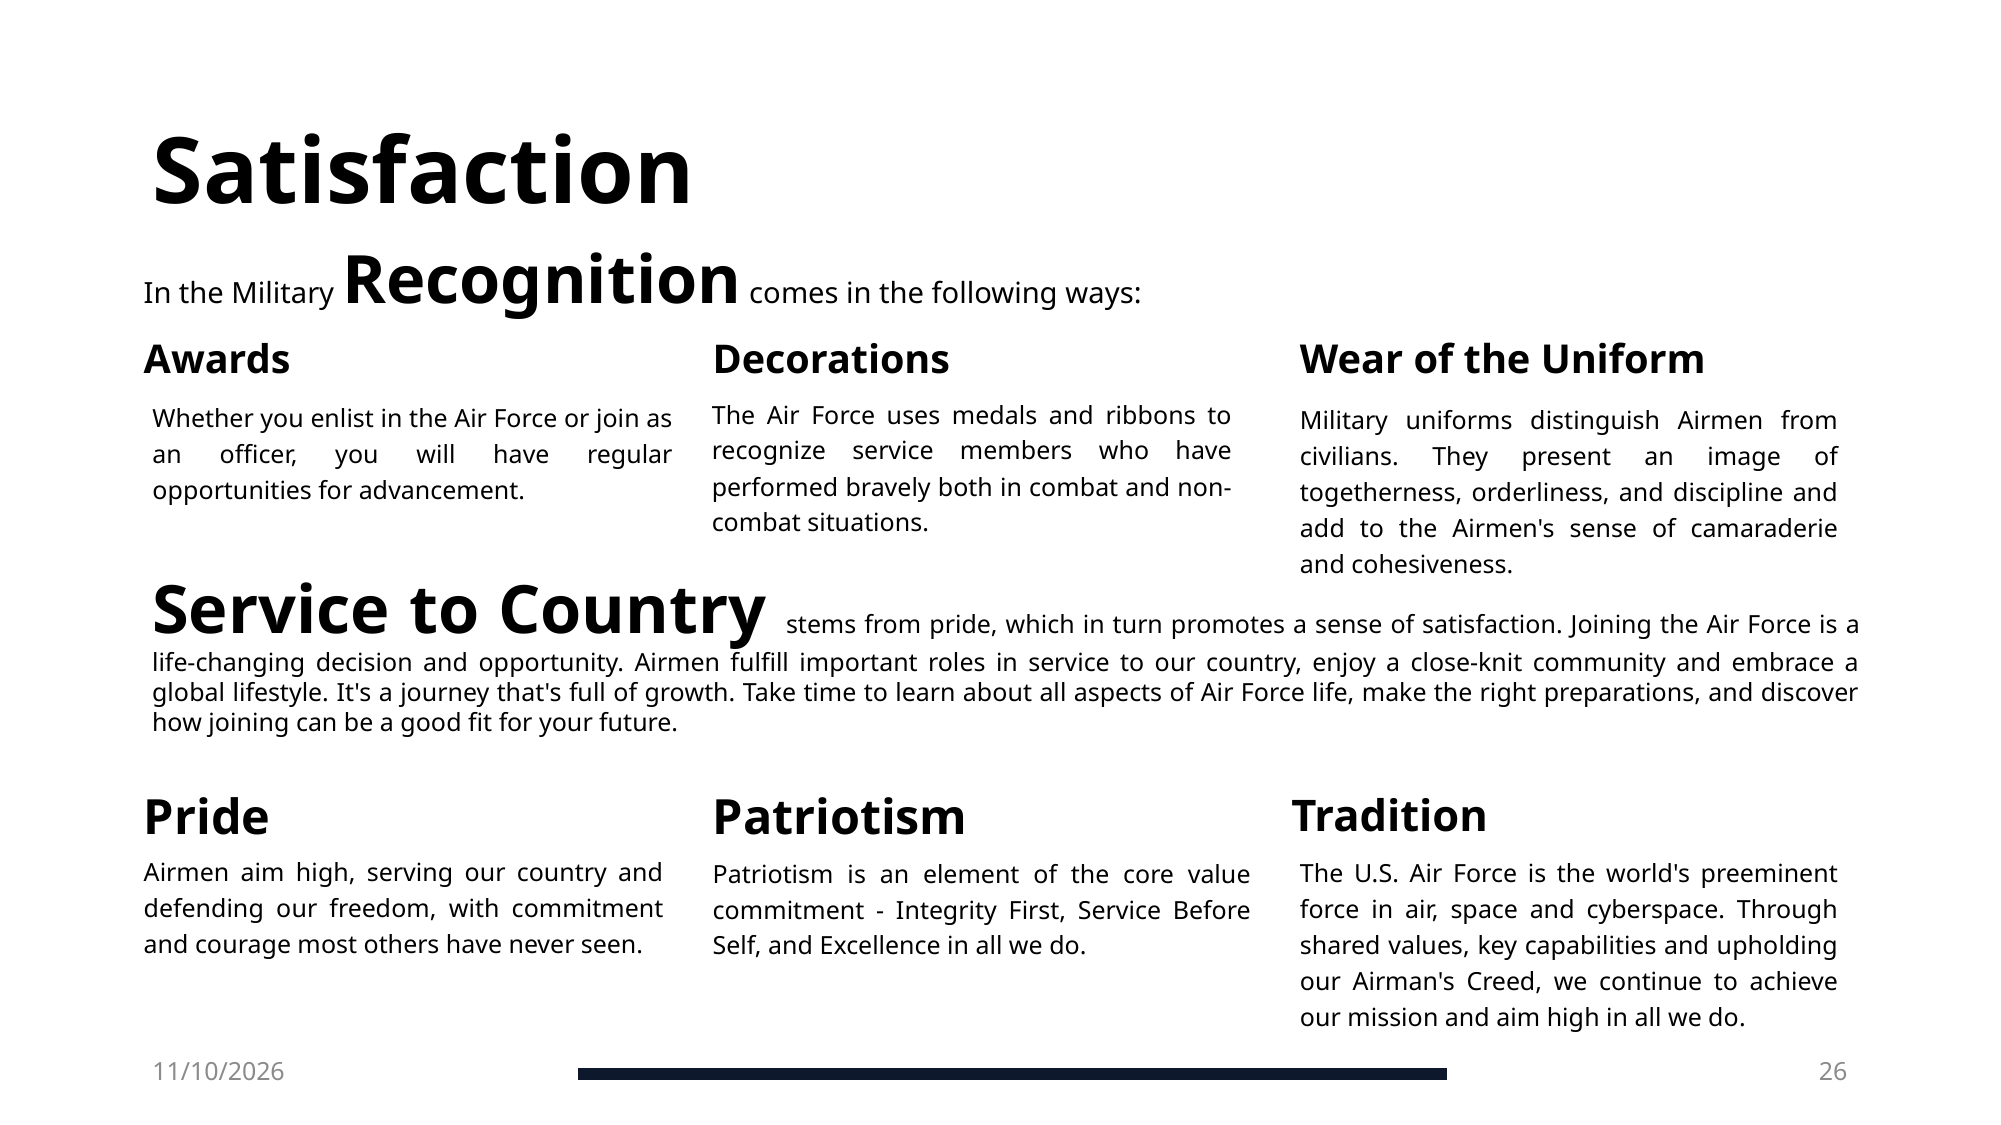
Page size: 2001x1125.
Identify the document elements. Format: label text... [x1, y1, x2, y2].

list Awards [128, 325, 698, 389]
text_box Airmen aim high, serving our country and defending our freedom, with commitment and courage most others have never seen. [128, 843, 680, 977]
text_box Patriotism [698, 766, 1267, 844]
list Whether you enlist in the Air Force or join as an officer, you will have regular opportunities for advancement. [137, 389, 689, 526]
text_box Tradition [1276, 769, 1846, 848]
text_box Pride [128, 766, 698, 852]
title Satisfaction [137, 59, 1863, 288]
list In the Military Recognition comes in the following ways: [128, 213, 1854, 325]
list Decorations [698, 325, 1267, 389]
slide_number 26 [1412, 1042, 1863, 1103]
text_box Service to Country stems from pride, which in turn promotes a sense of satisfaction. Joining the Air Force is a life-changing decision and opportunity. Airmen fulfill important roles in service to our country, enjoy a close-knit community and embrace a global lifestyle. It's a journey that's full of growth. Take time to learn about all aspects of Air Force life, make the right preparations, and discover how joining can be a good fit for your future. [137, 559, 1877, 744]
text_box Patriotism is an element of the core value commitment - Integrity First, Service Before Self, and Excellence in all we do. [697, 844, 1267, 979]
text_box The U.S. Air Force is the world's preeminent force in air, space and cyberspace. Through shared values, key capabilities and upholding our Airman's Creed, we continue to achieve our mission and aim high in all we do. [1285, 844, 1854, 1044]
list The Air Force uses medals and ribbons to recognize service members who have performed bravely both in combat and non-combat situations. [696, 385, 1248, 559]
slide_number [137, 1042, 588, 1103]
list Military uniforms distinguish Airmen from civilians. They present an image of togetherness, orderliness, and discipline and add to the Airmen's sense of camaraderie and cohesiveness. [1285, 391, 1854, 559]
list Wear of the Uniform [1285, 325, 1854, 389]
